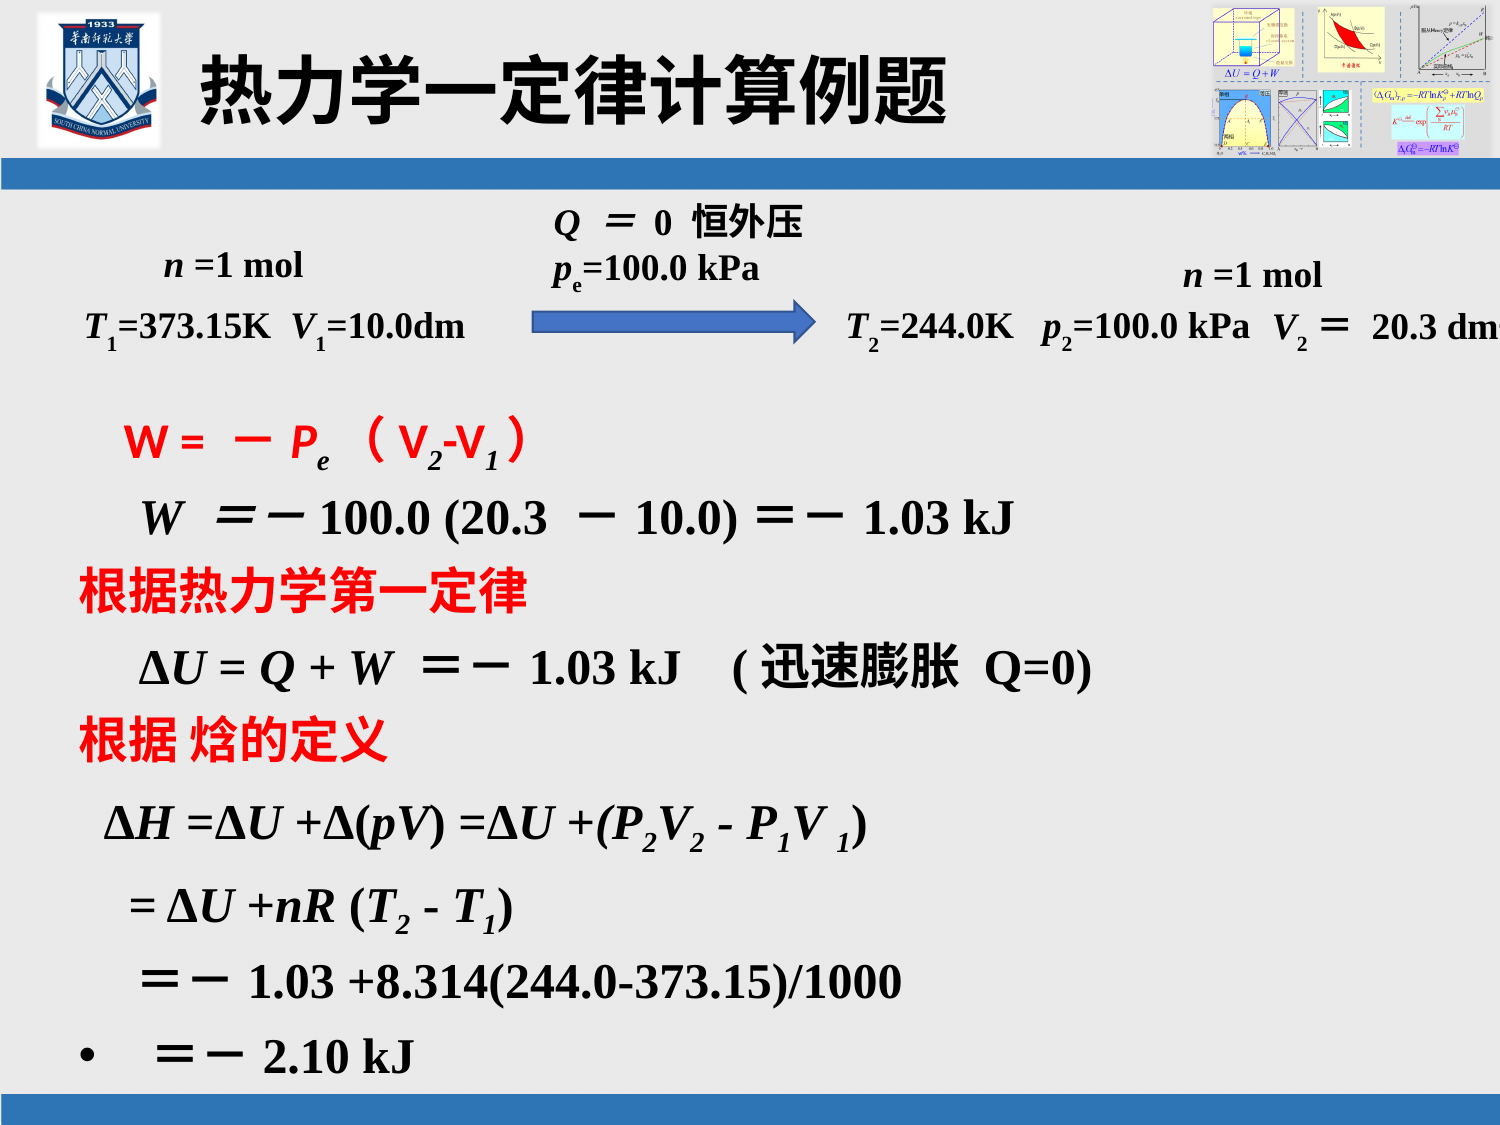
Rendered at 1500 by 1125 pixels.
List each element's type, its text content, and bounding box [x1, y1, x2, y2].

text_box n =1 mol [148, 232, 329, 293]
text_box Q ＝ 0 恒外压 pe=100.0 kPa [538, 190, 828, 305]
text_box n =1 mol [1168, 242, 1348, 302]
picture [0, 0, 1500, 1125]
text_box V2＝ 20.3 dm3 [1257, 295, 1500, 363]
text_box T1=373.15K V1=10.0dm T2=244.0K p2=100.0 kPa [68, 293, 1500, 365]
title 热力学一定律计算例题 [183, 42, 1117, 147]
list W = －Pe（V2-V1） W ＝－100.0 (20.3 －10.0)＝－1.03 kJ 根据热力学第一定律 ΔU = Q + W ＝－1.03 kJ (迅速膨胀 Q=0) 根据 焓的定义 ΔH =ΔU +Δ(pV) =ΔU +(P2V2 - P1V 1) = ΔU +nR (T2 - T1) ＝－1.03 +8.314(244.0-373.15)/1000 ＝－2.10 kJ [63, 401, 1414, 1125]
text_box [531, 298, 817, 345]
